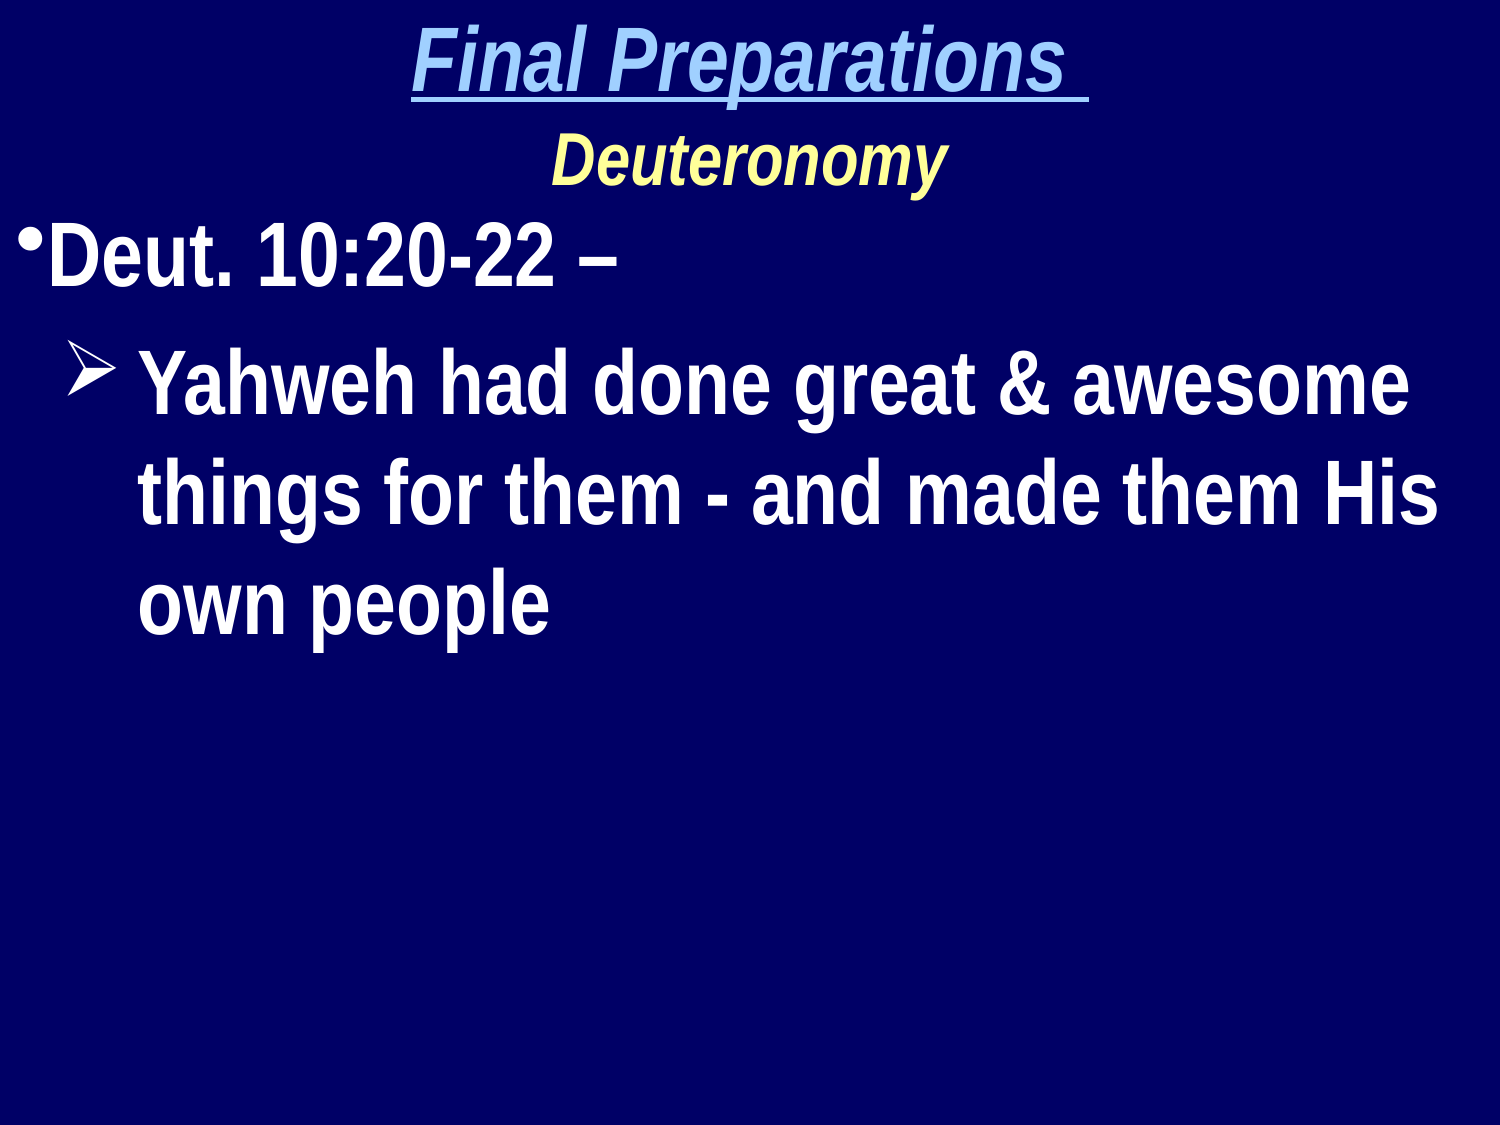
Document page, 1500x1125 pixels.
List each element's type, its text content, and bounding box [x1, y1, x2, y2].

title Final Preparations Deuteronomy [0, 0, 1500, 187]
list Deut. 10:20-22 – Yahweh had done great & awesome things for them - and made them His own people [0, 187, 1500, 1125]
